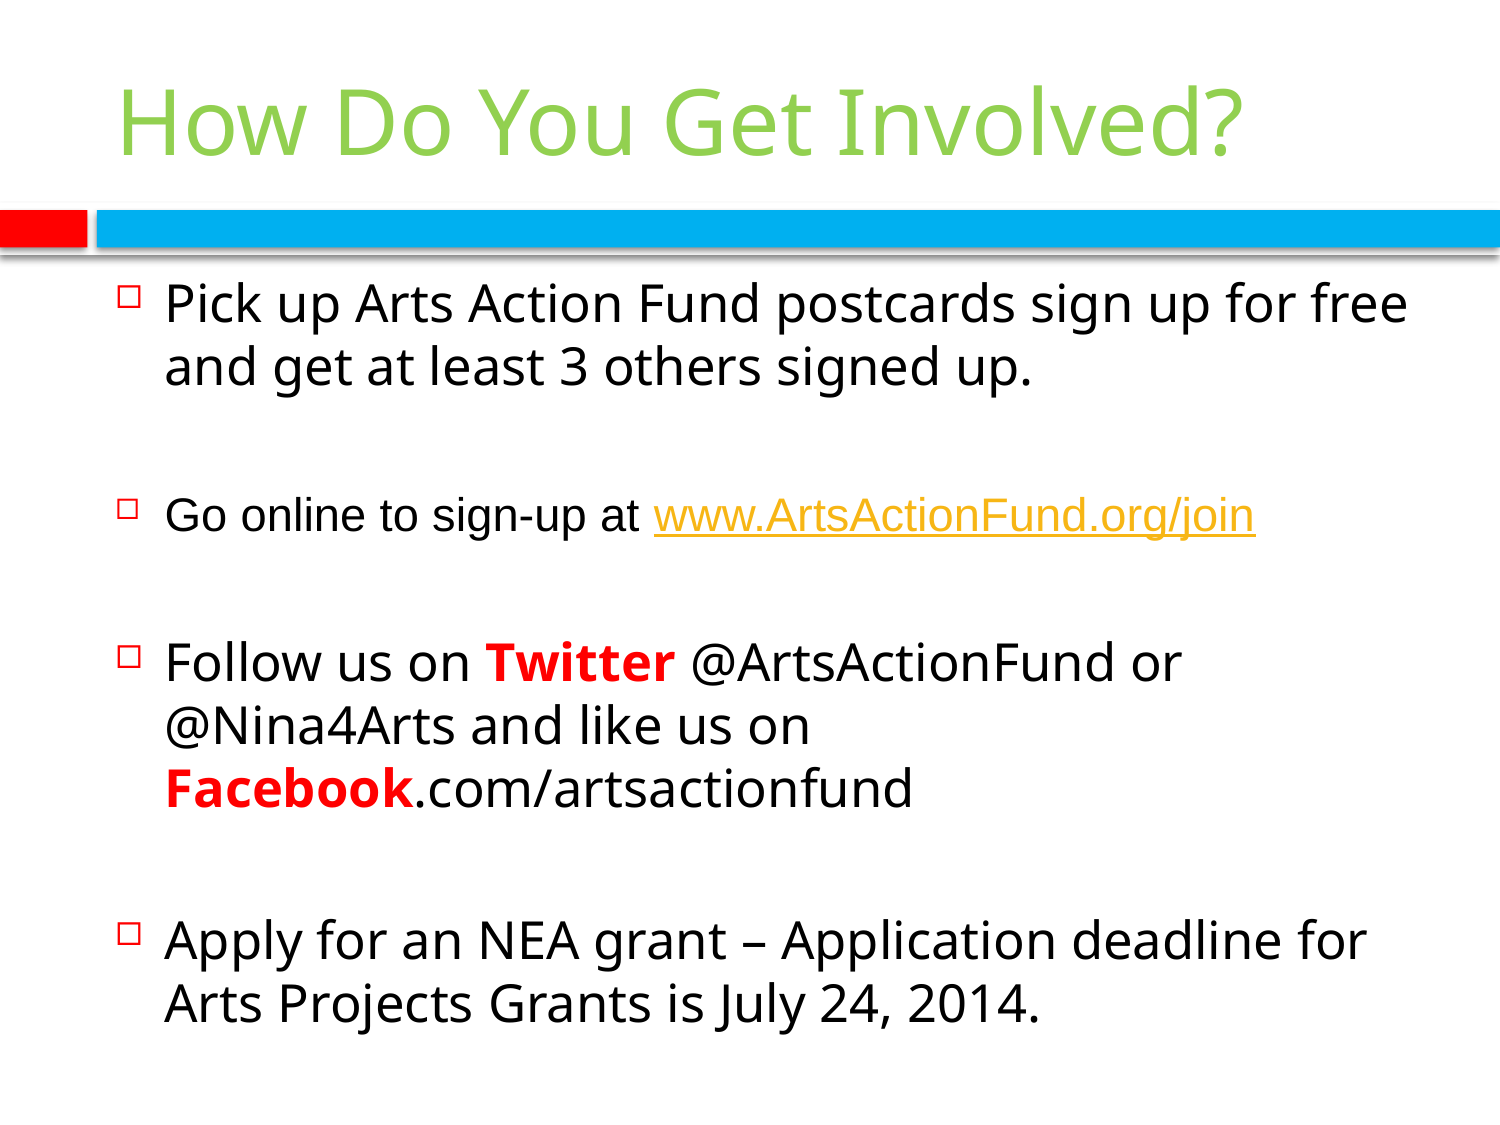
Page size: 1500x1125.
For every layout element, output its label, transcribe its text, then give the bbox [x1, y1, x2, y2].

list Pick up Arts Action Fund postcards sign up for free and get at least 3 others signed up. Go online to sign-up at www.ArtsActionFund.org/join Follow us on Twitter @ArtsActionFund or @Nina4Arts and like us on Facebook.com/artsactionfund Apply for an NEA grant – Application deadline for Arts Projects Grants is July 24, 2014. [100, 262, 1438, 1050]
title How Do You Get Involved? [100, 37, 1438, 200]
